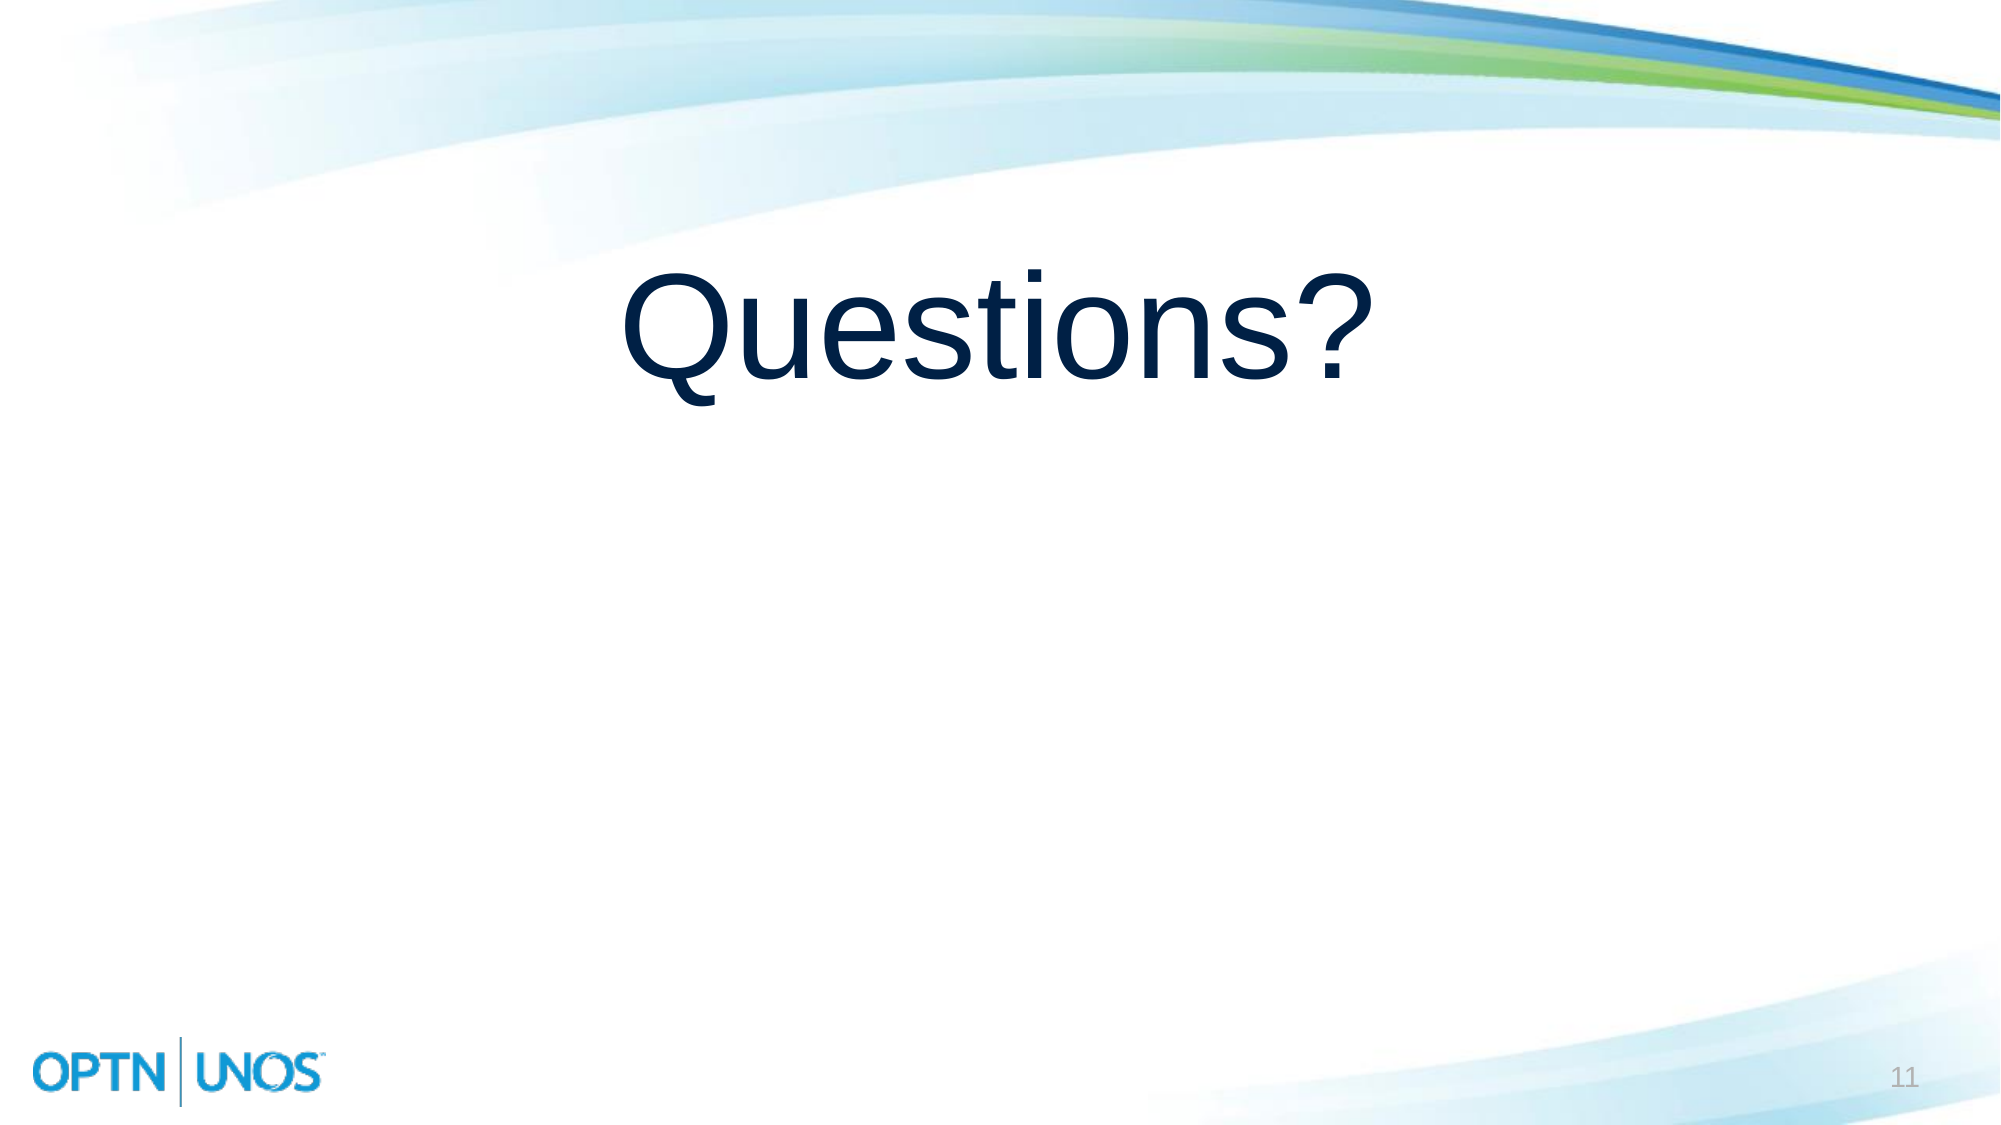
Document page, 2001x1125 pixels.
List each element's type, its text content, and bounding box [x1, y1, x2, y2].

picture [0, 0, 2001, 1125]
list Questions? [63, 221, 1933, 944]
slide_number 11 [1596, 1046, 1936, 1106]
